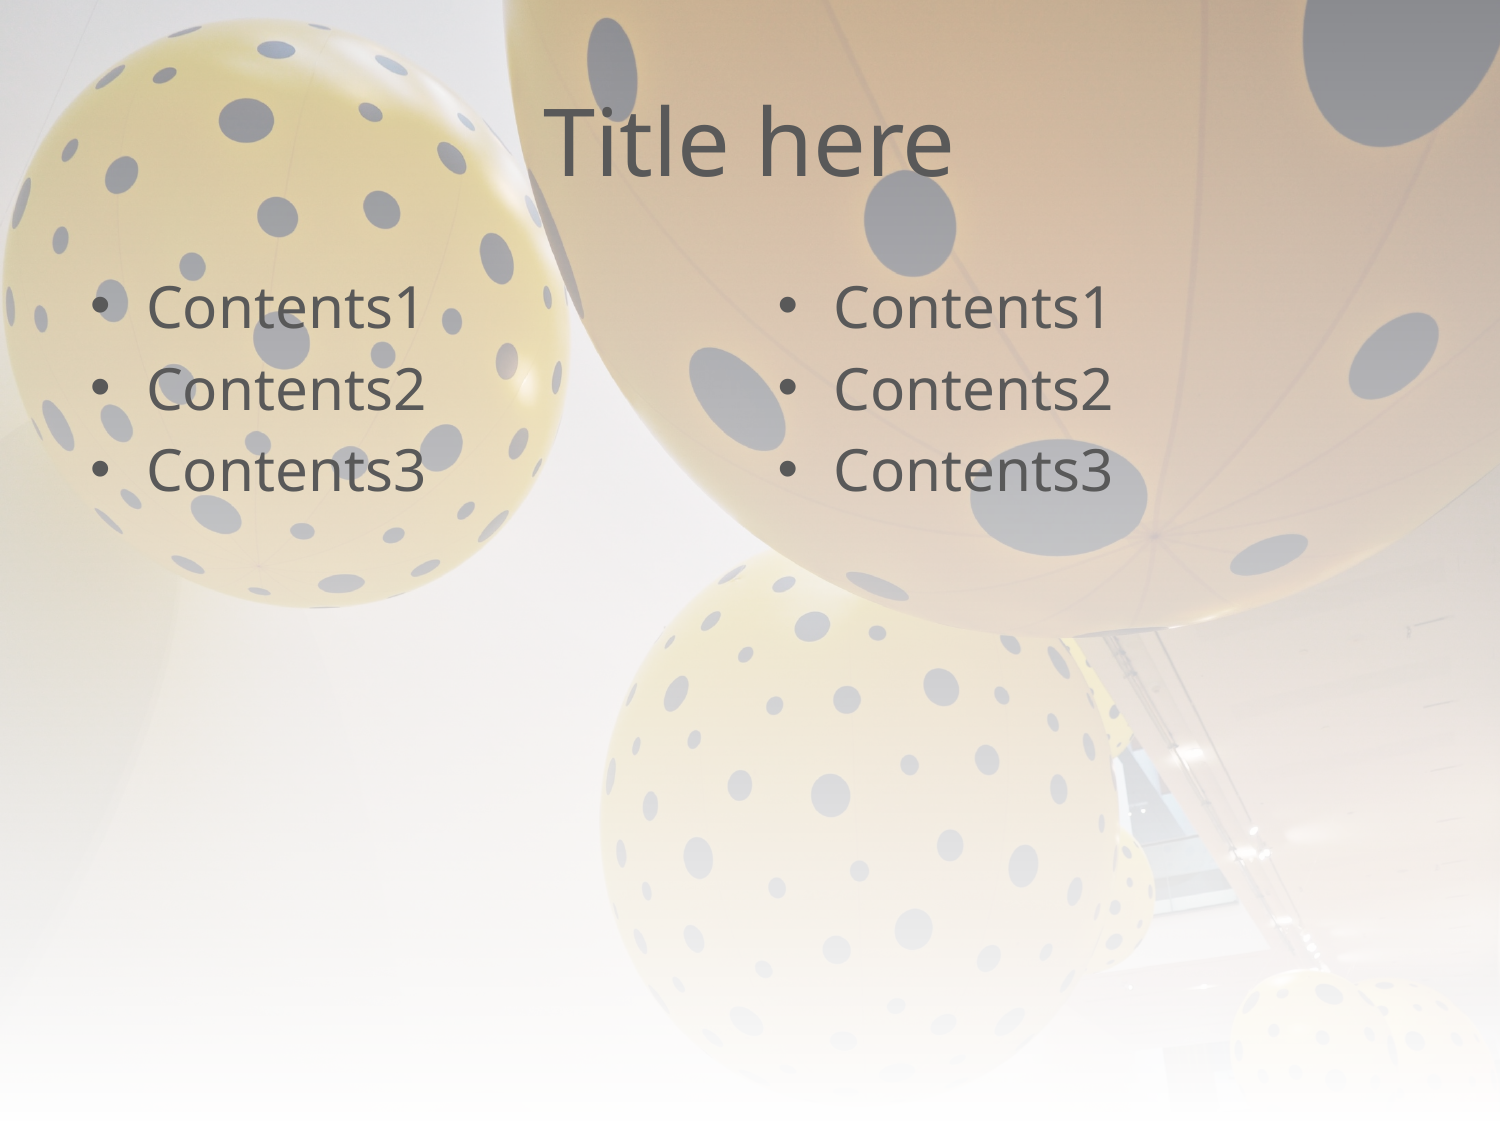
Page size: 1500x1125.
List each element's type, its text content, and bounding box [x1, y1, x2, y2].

list Contents1 Contents2 Contents3 [762, 262, 1425, 1005]
list Contents1 Contents2 Contents3 [75, 262, 738, 1005]
title Title here [75, 45, 1425, 233]
text_box [0, 0, 1500, 1125]
